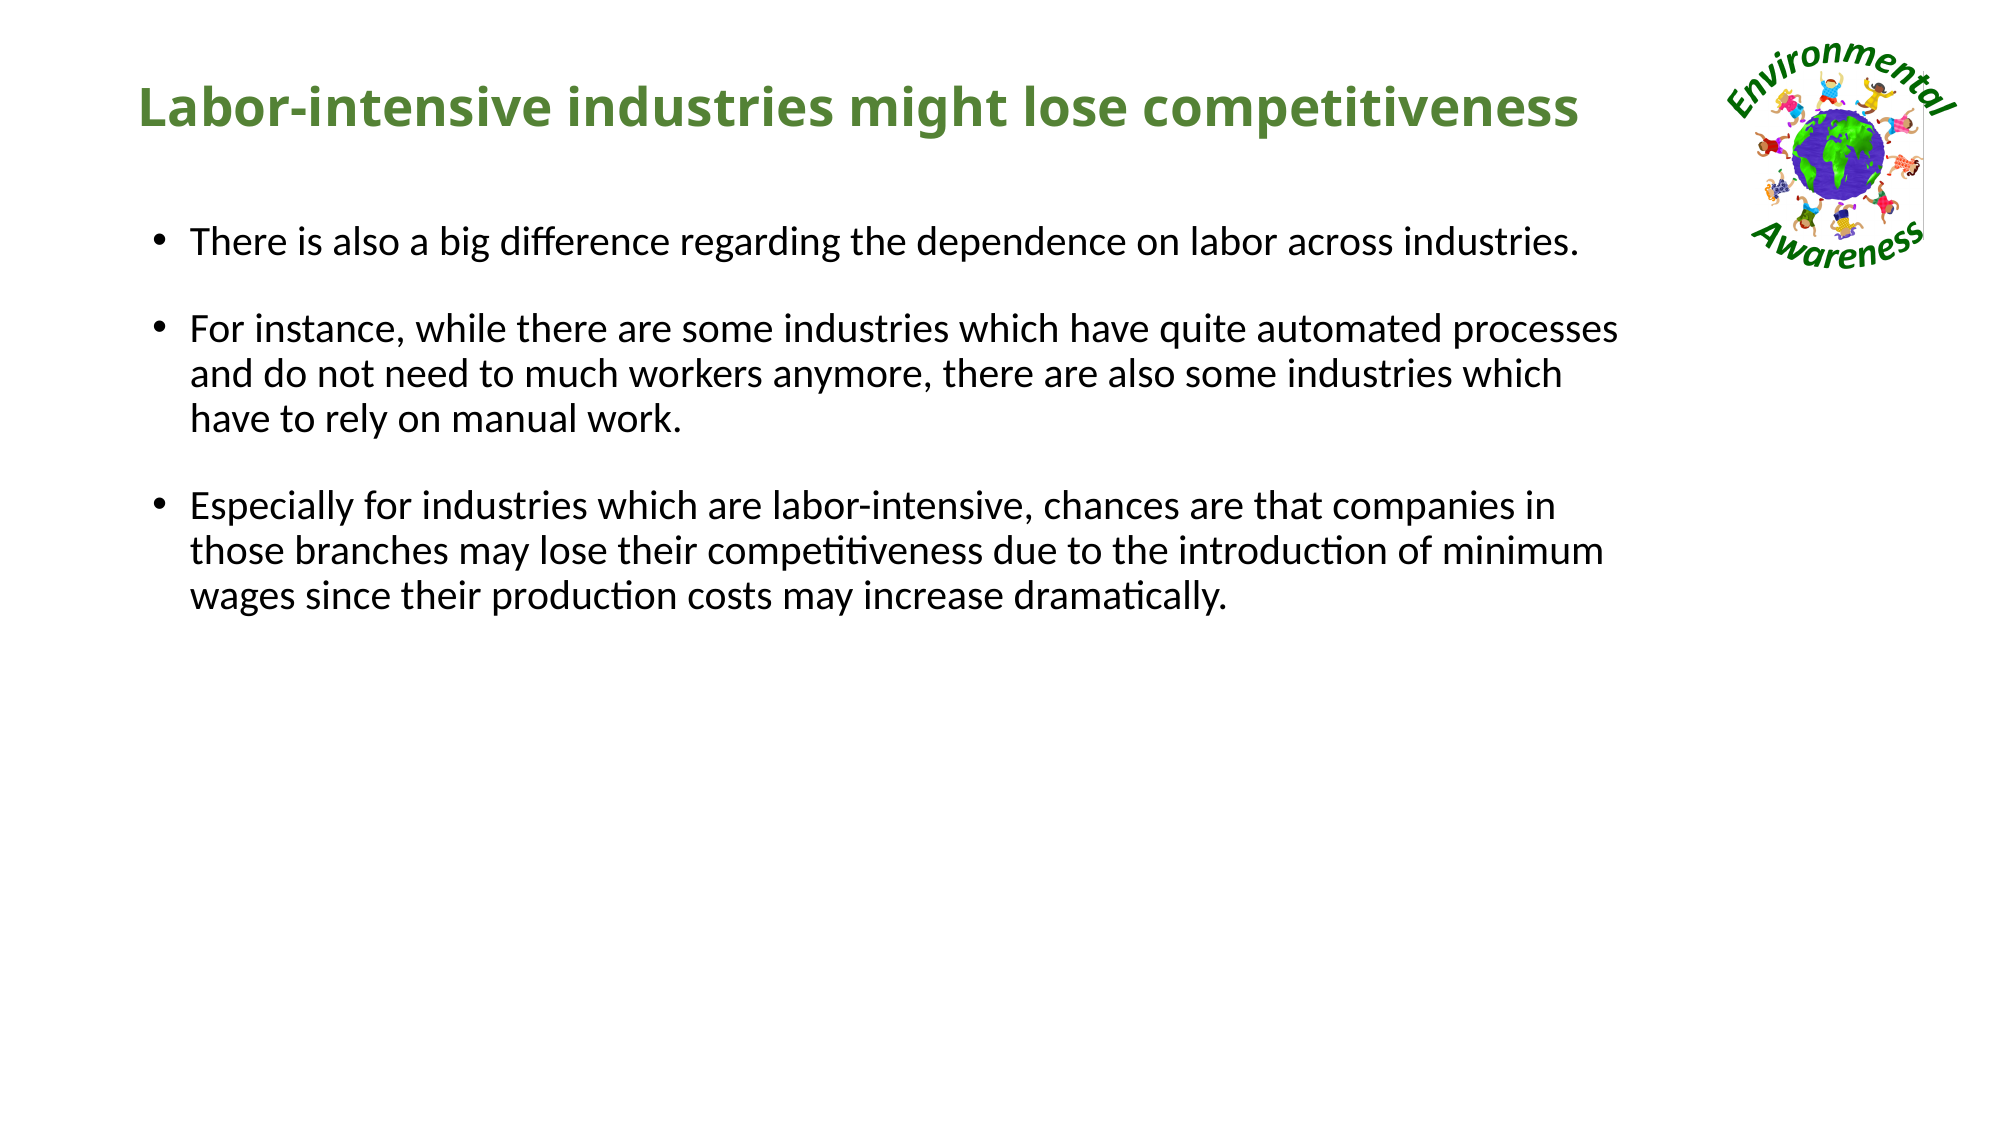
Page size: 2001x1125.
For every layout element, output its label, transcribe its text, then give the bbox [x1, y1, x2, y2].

list There is also a big difference regarding the dependence on labor across industries. For instance, while there are some industries which have quite automated processes and do not need to much workers anymore, there are also some industries which have to rely on manual work. Especially for industries which are labor-intensive, chances are that companies in those branches may lose their competitiveness due to the introduction of minimum wages since their production costs may increase dramatically. [137, 212, 1650, 1021]
title Labor-intensive industries might lose competitiveness [122, 59, 1650, 160]
picture [1716, 35, 1962, 278]
